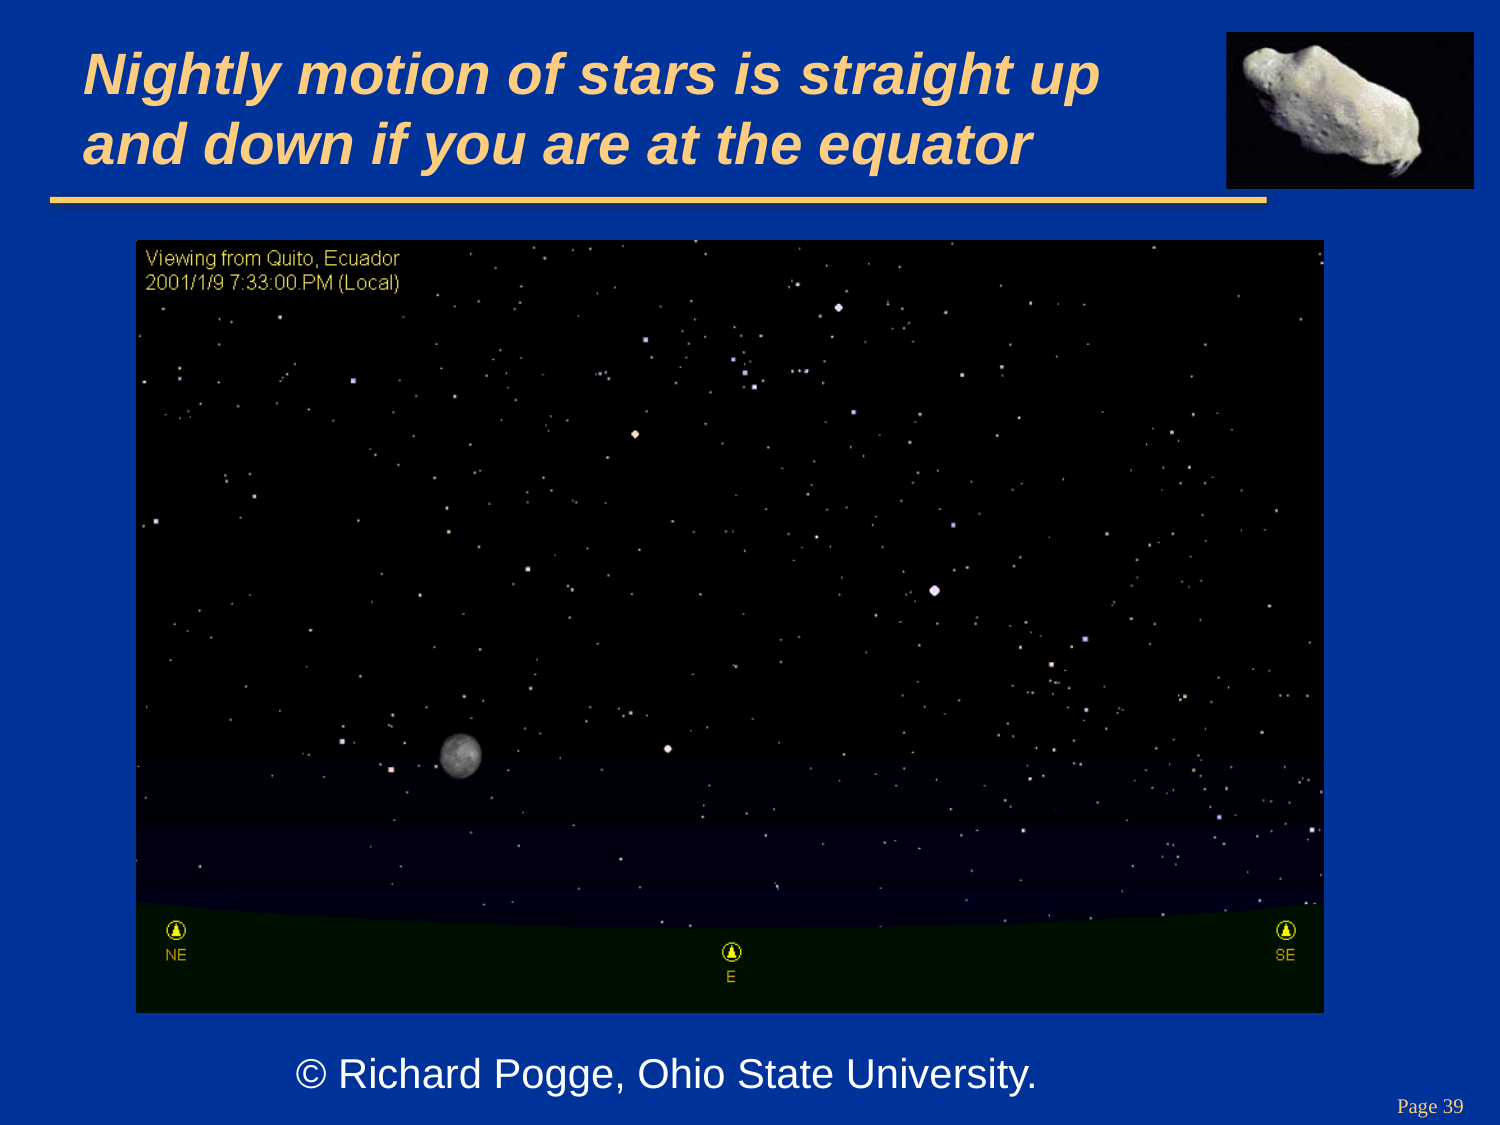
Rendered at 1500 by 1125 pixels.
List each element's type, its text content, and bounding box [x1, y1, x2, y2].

text_box © Richard Pogge, Ohio State University. [280, 1039, 1053, 1105]
title Nightly motion of stars is straight up and down if you are at the equator [68, 0, 1214, 213]
picture [1226, 32, 1474, 189]
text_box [135, 238, 1325, 1014]
